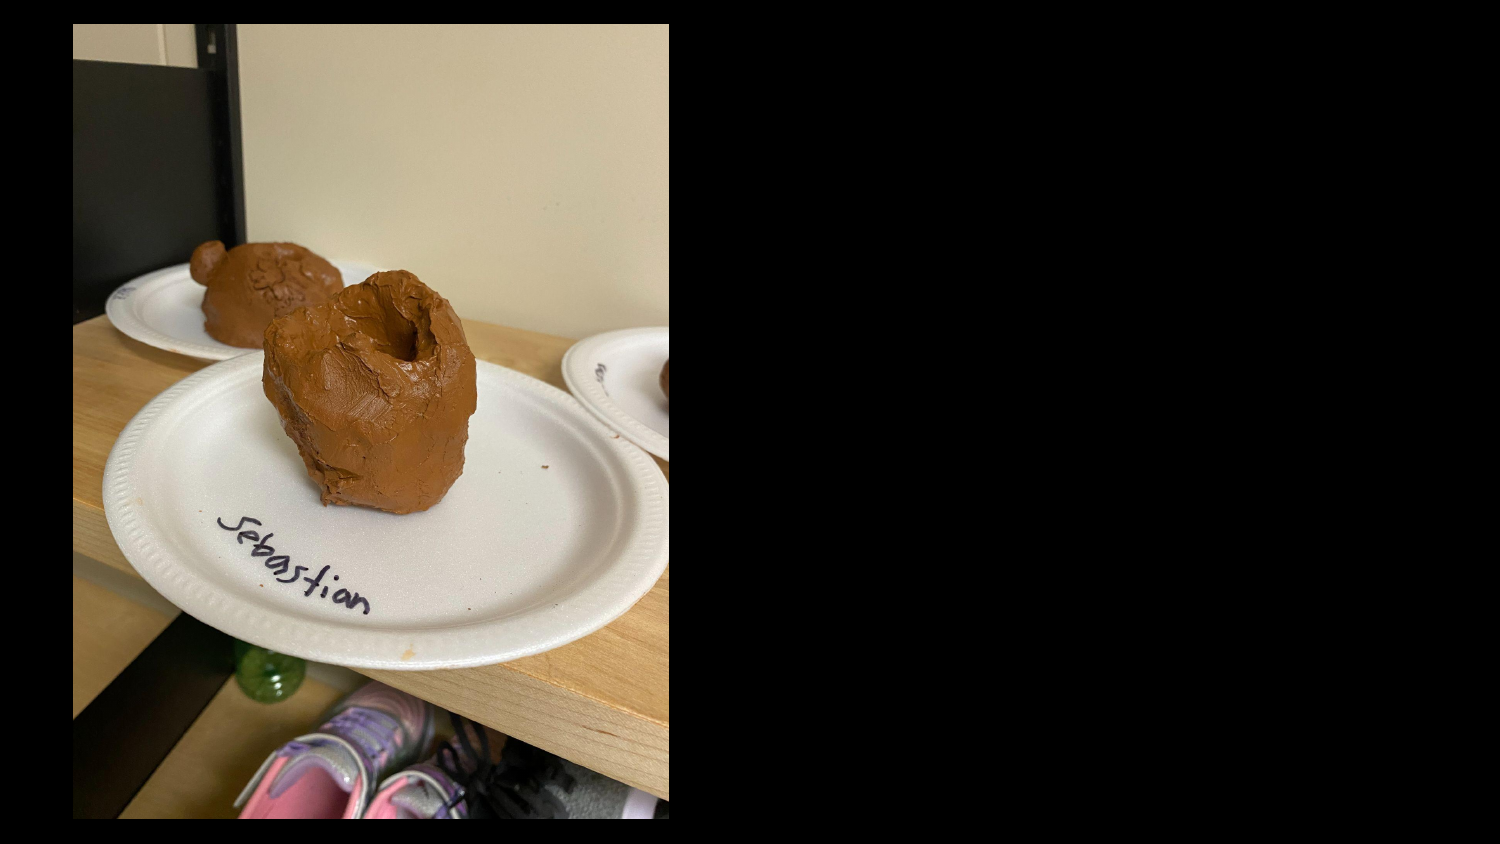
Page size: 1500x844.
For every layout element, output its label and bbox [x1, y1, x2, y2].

picture [73, 24, 670, 819]
